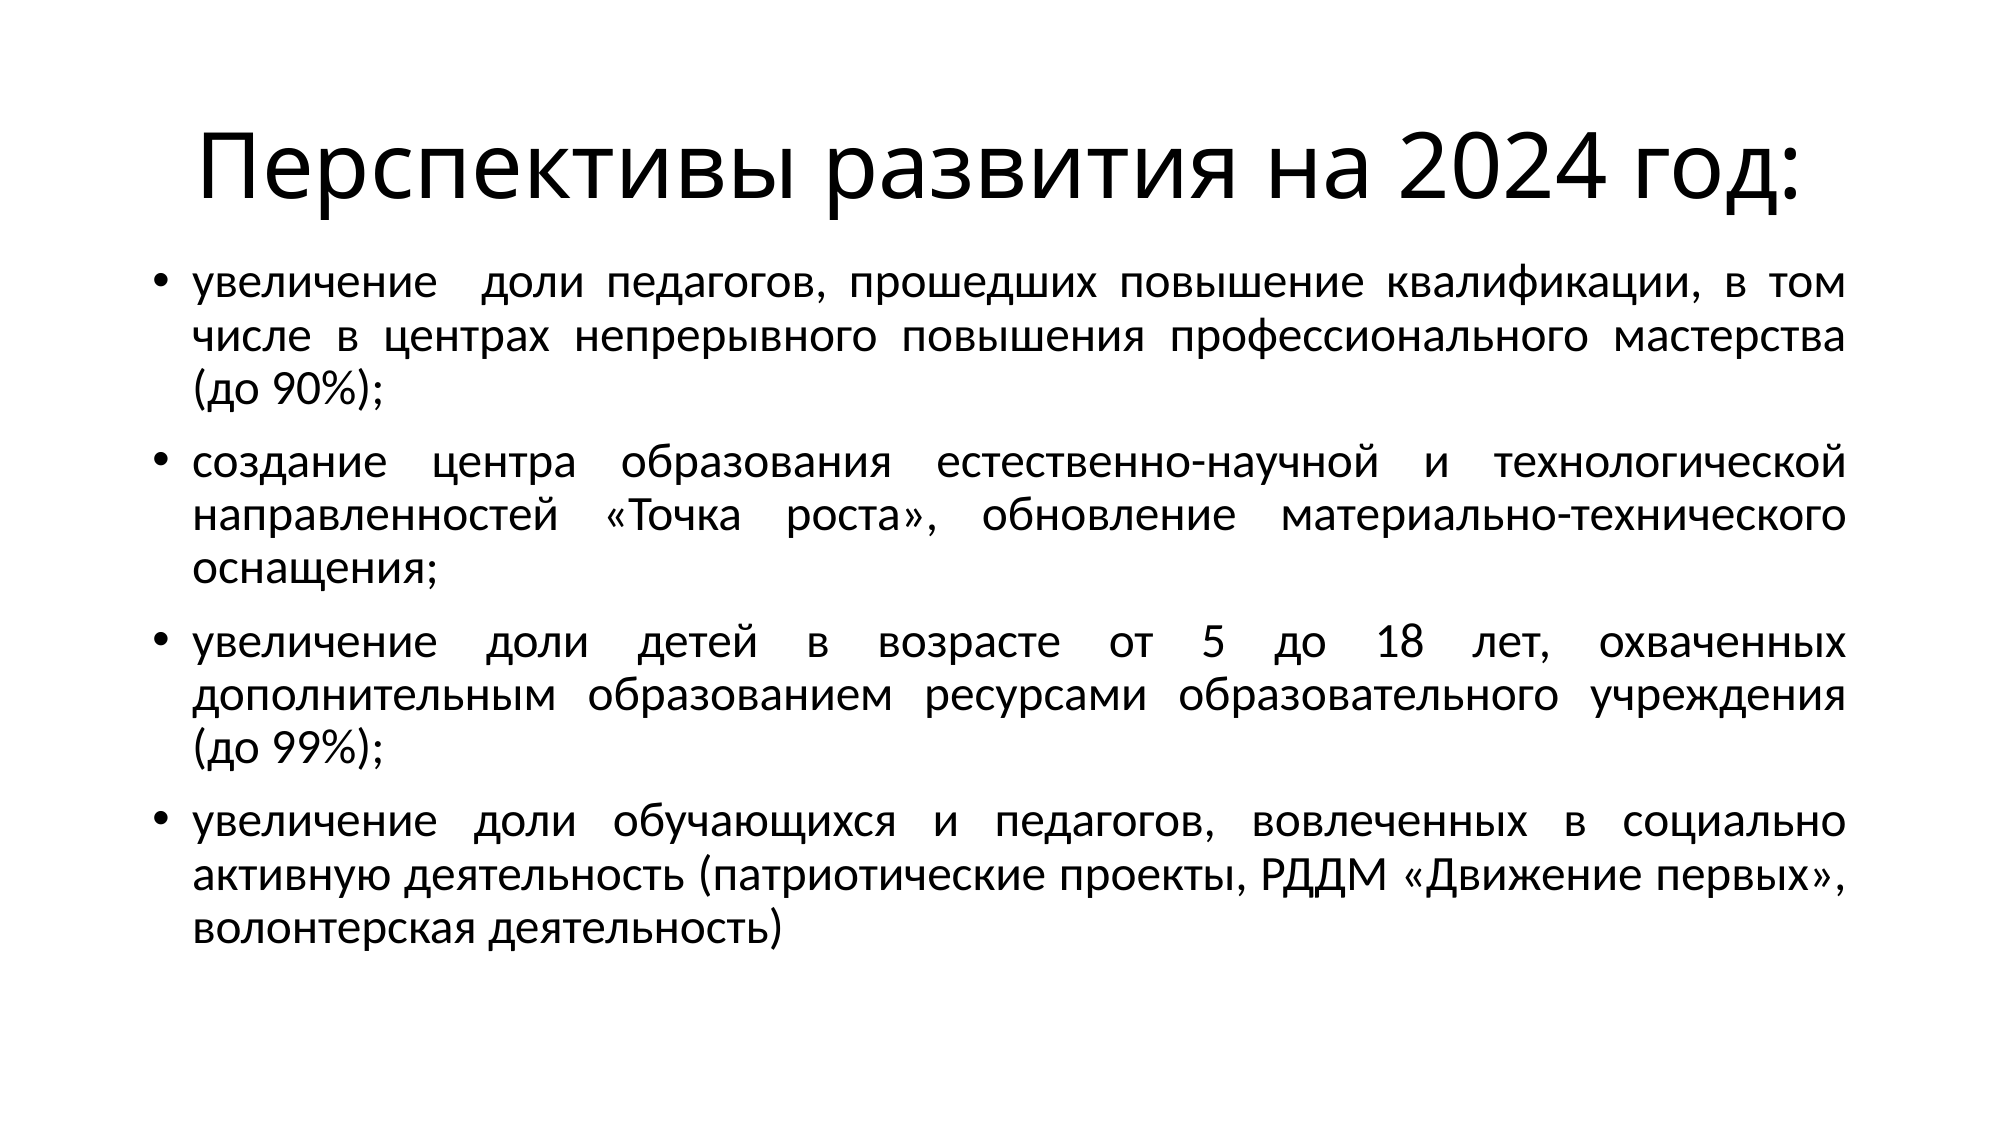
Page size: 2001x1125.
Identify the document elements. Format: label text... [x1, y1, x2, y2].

list увеличение доли педагогов, прошедших повышение квалификации, в том числе в центрах непрерывного повышения профессионального мастерства (до 90%); создание центра образования естественно-научной и технологической направленностей «Точка роста», обновление материально-технического оснащения; увеличение доли детей в возрасте от 5 до 18 лет, охваченных дополнительным образованием ресурсами образовательного учреждения (до 99%); увеличение доли обучающихся и педагогов, вовлеченных в социально активную деятельность (патриотические проекты, РДДМ «Движение первых», волонтерская деятельность) [137, 247, 1863, 962]
title Перспективы развития на 2024 год: [137, 59, 1863, 247]
